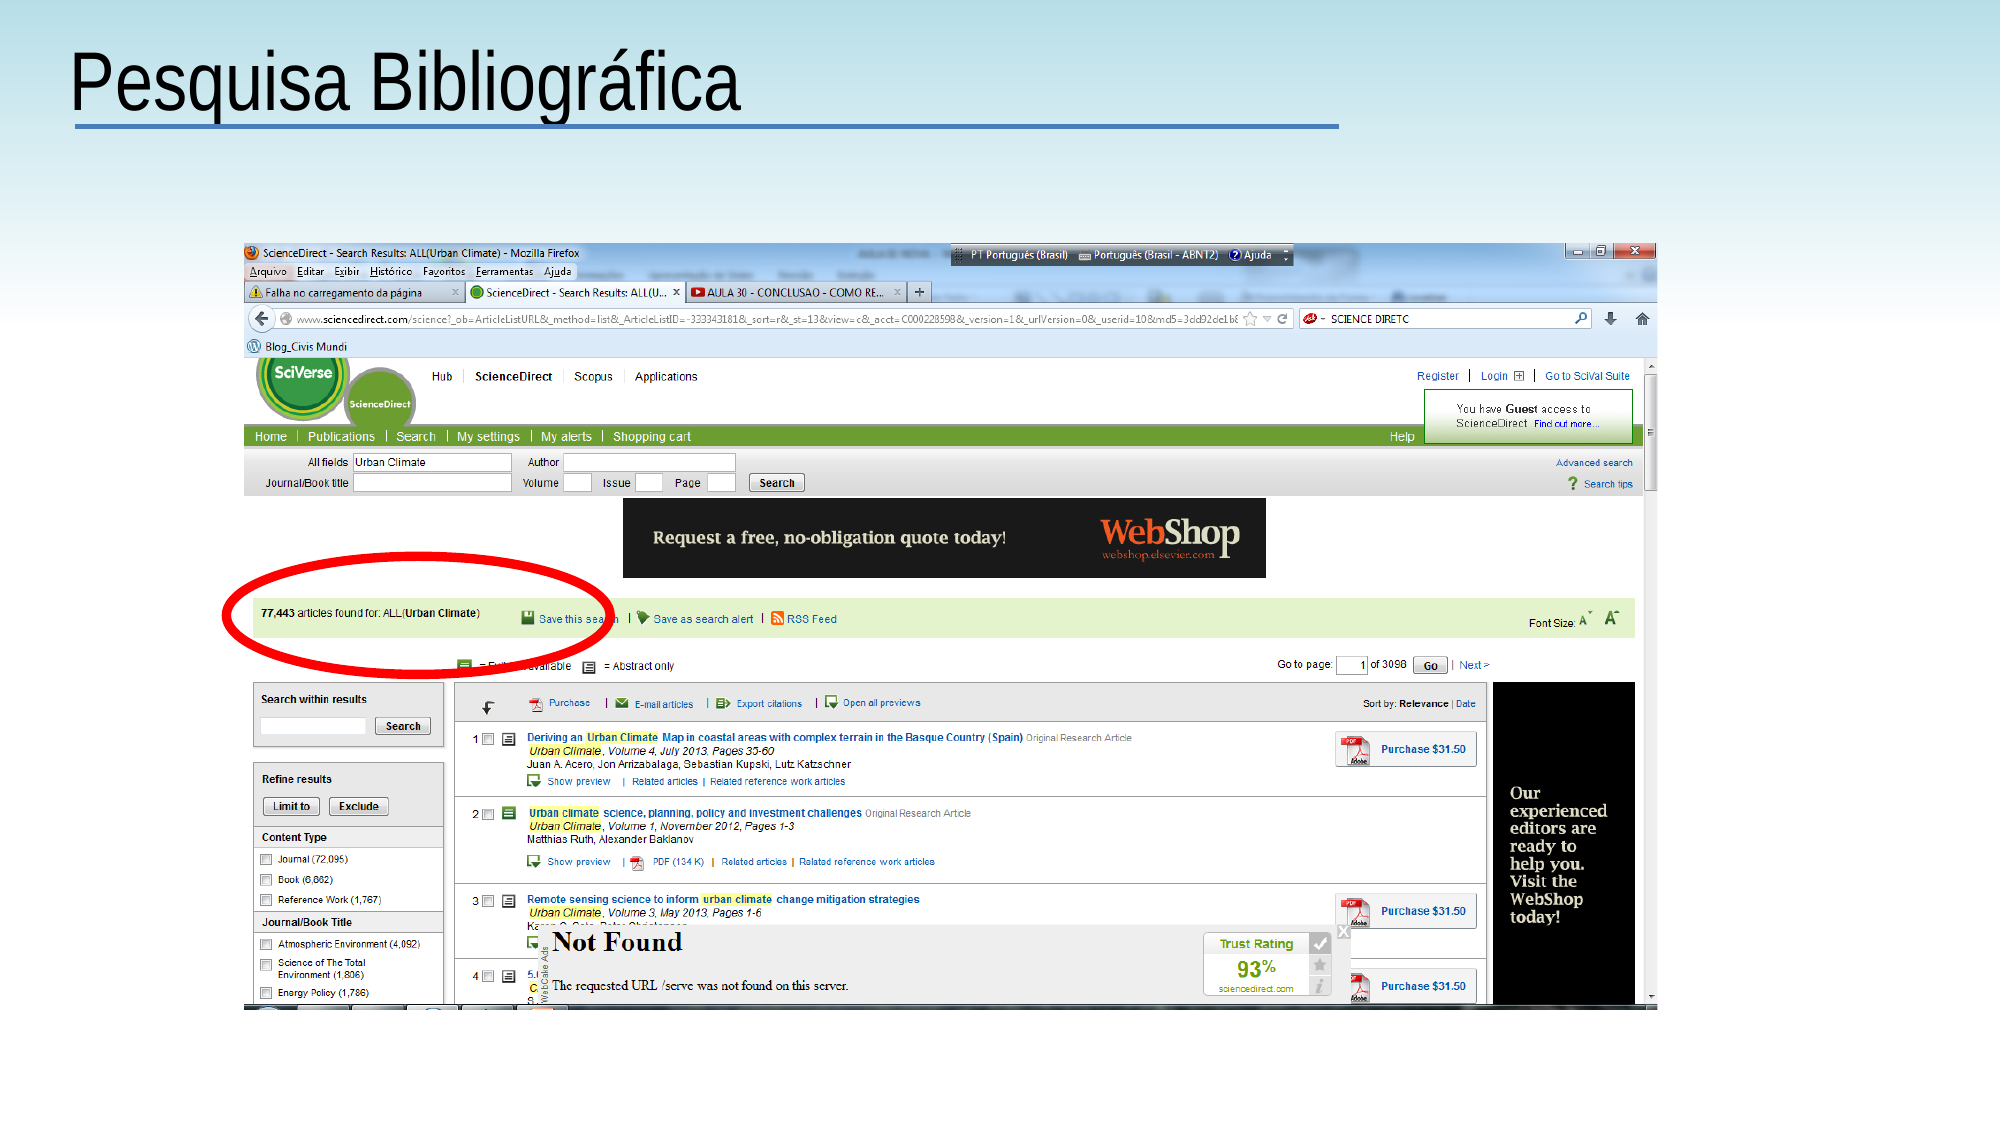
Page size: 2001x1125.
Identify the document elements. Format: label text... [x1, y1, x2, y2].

text_box [224, 592, 238, 639]
text_box Pesquisa Bibliográfica [54, 20, 985, 135]
picture [243, 243, 1658, 1010]
